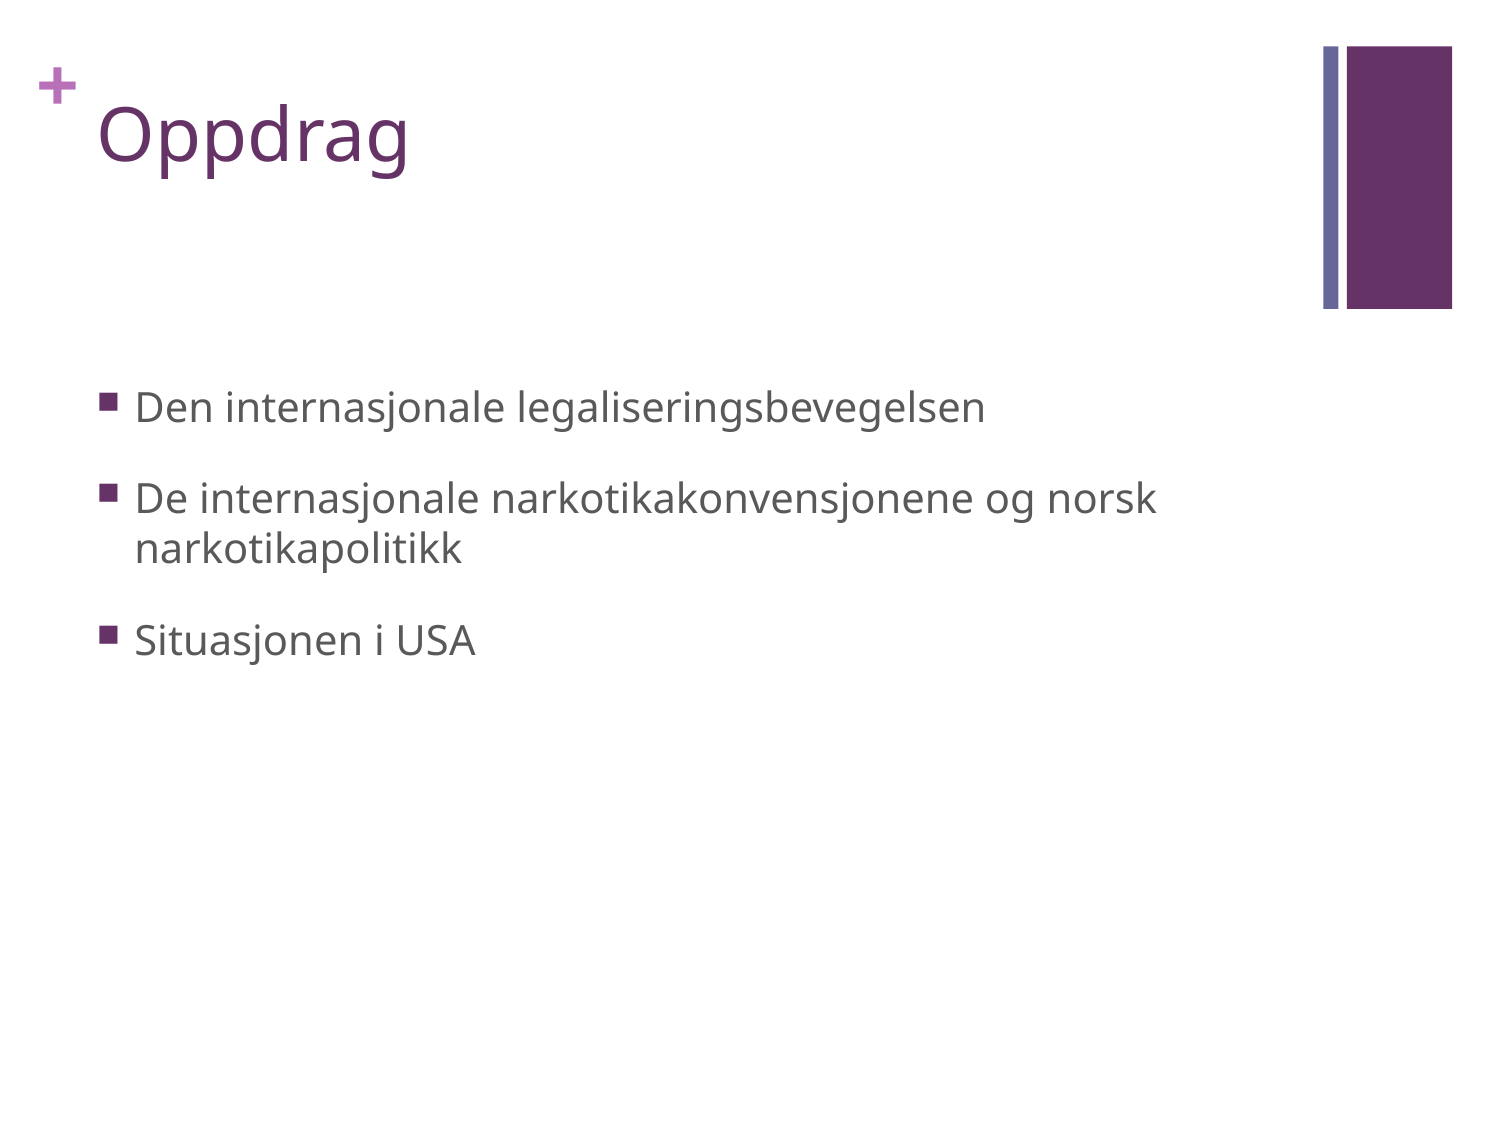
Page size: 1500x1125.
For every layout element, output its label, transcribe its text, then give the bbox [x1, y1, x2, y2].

title Oppdrag [81, 79, 1322, 263]
list Den internasjonale legaliseringsbevegelsen De internasjonale narkotikakonvensjonene og norsk narkotikapolitikk Situasjonen i USA [81, 373, 1322, 1005]
